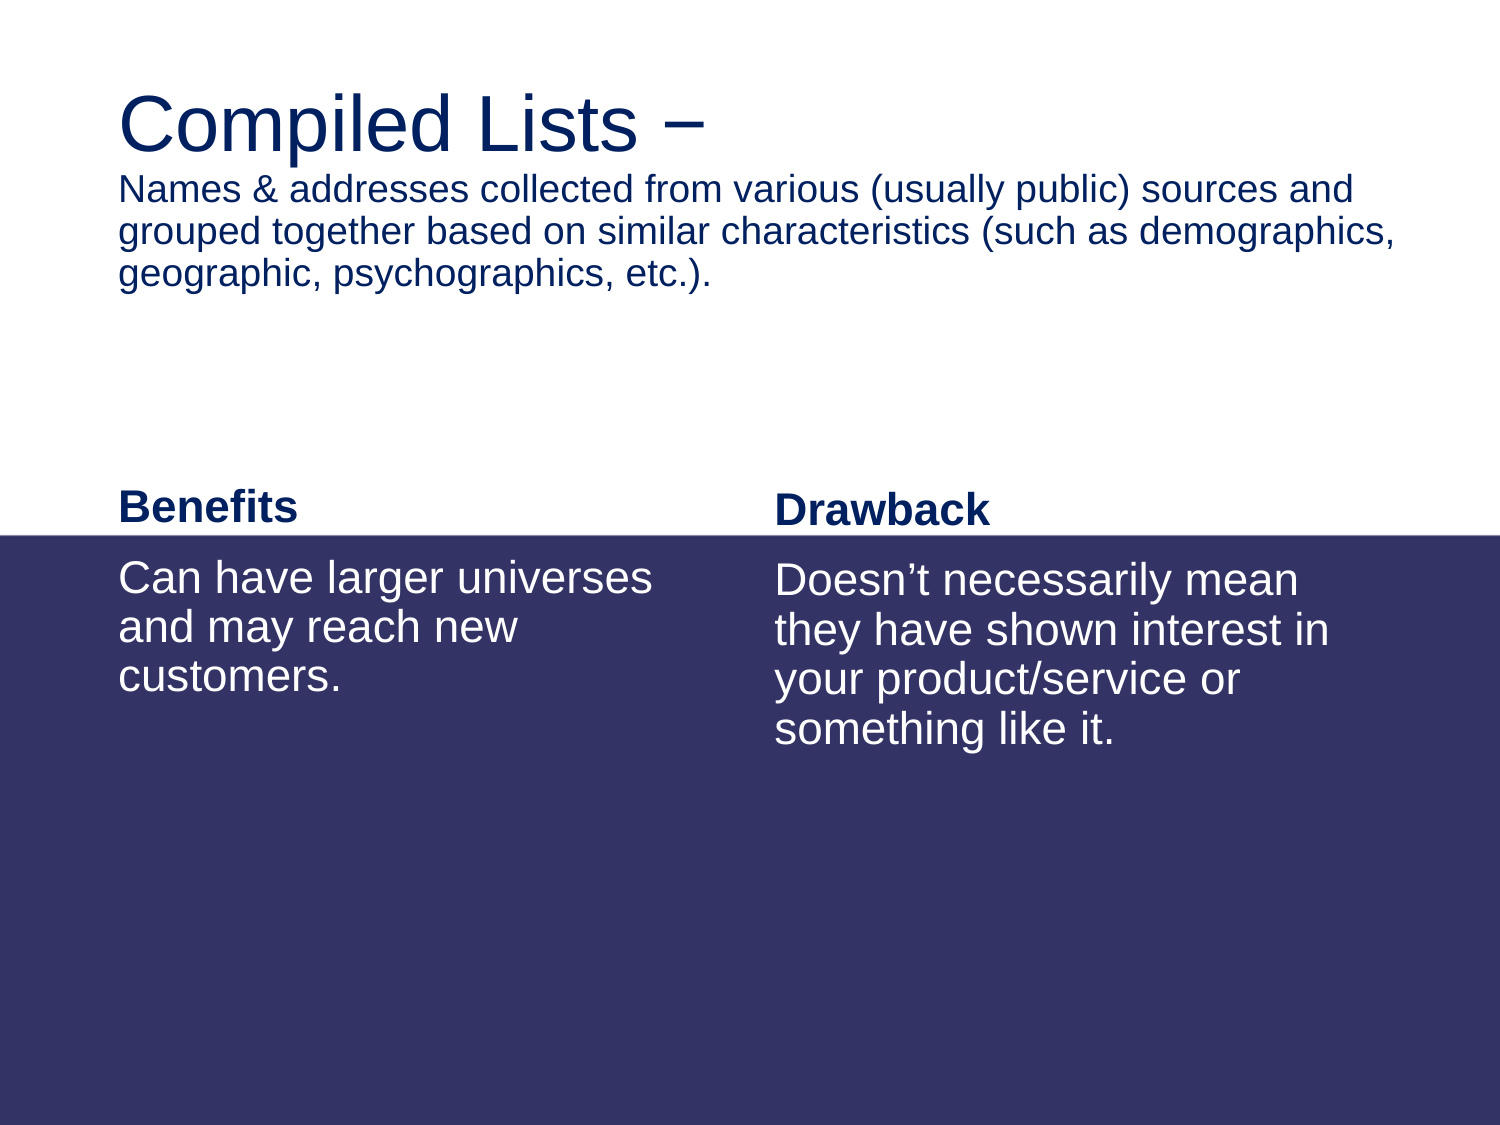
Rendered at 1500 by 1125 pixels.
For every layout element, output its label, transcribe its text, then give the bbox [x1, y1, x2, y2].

list Drawback Doesn’t necessarily mean they have shown interest in your product/service or something like it. [759, 478, 1397, 1023]
list Benefits Can have larger universes and may reach new customers. [103, 475, 741, 1020]
title Compiled Lists − Names & addresses collected from various (usually public) sources and grouped together based on similar characteristics (such as demographics, geographic, psychographics, etc.). [103, 74, 1441, 350]
picture [0, 0, 1500, 1125]
